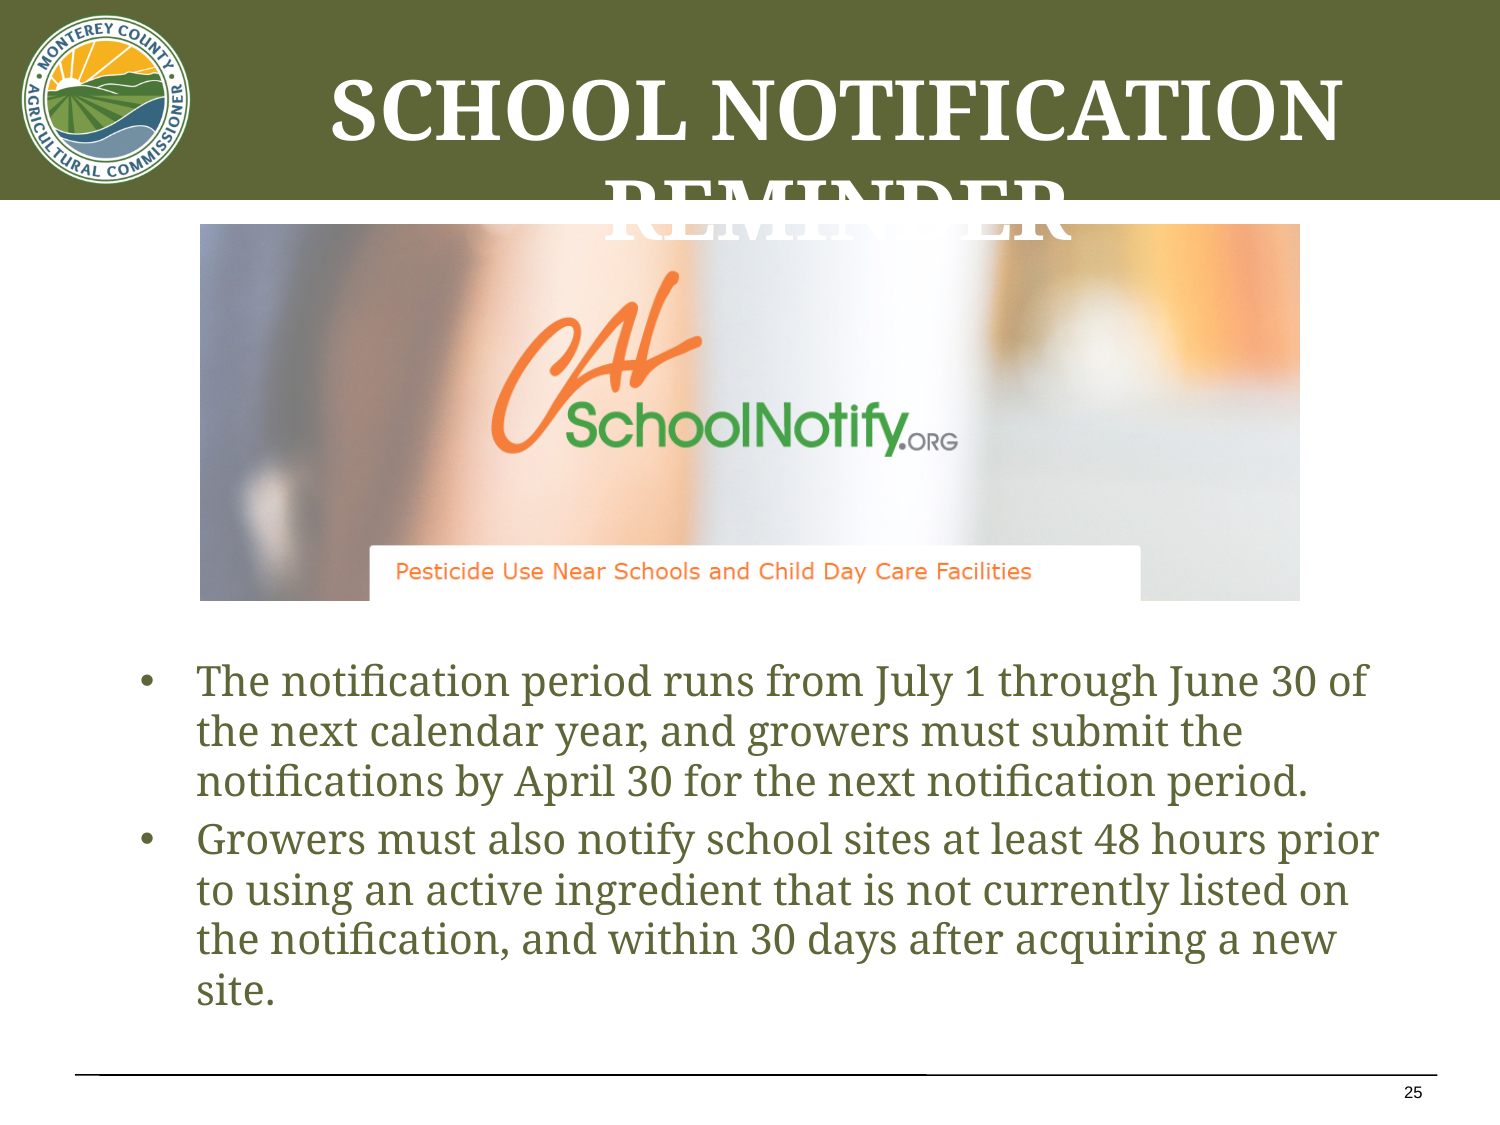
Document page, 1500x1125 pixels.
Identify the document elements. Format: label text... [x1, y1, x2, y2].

picture [199, 224, 1301, 601]
title School Notification Reminder [162, 50, 1500, 238]
picture [12, 2, 200, 200]
list The notification period runs from July 1 through June 30 of the next calendar year, and growers must submit the notifications by April 30 for the next notification period. Growers must also notify school sites at least 48 hours prior to using an active ingredient that is not currently listed on the notification, and within 30 days after acquiring a new site. [125, 832, 1400, 1079]
